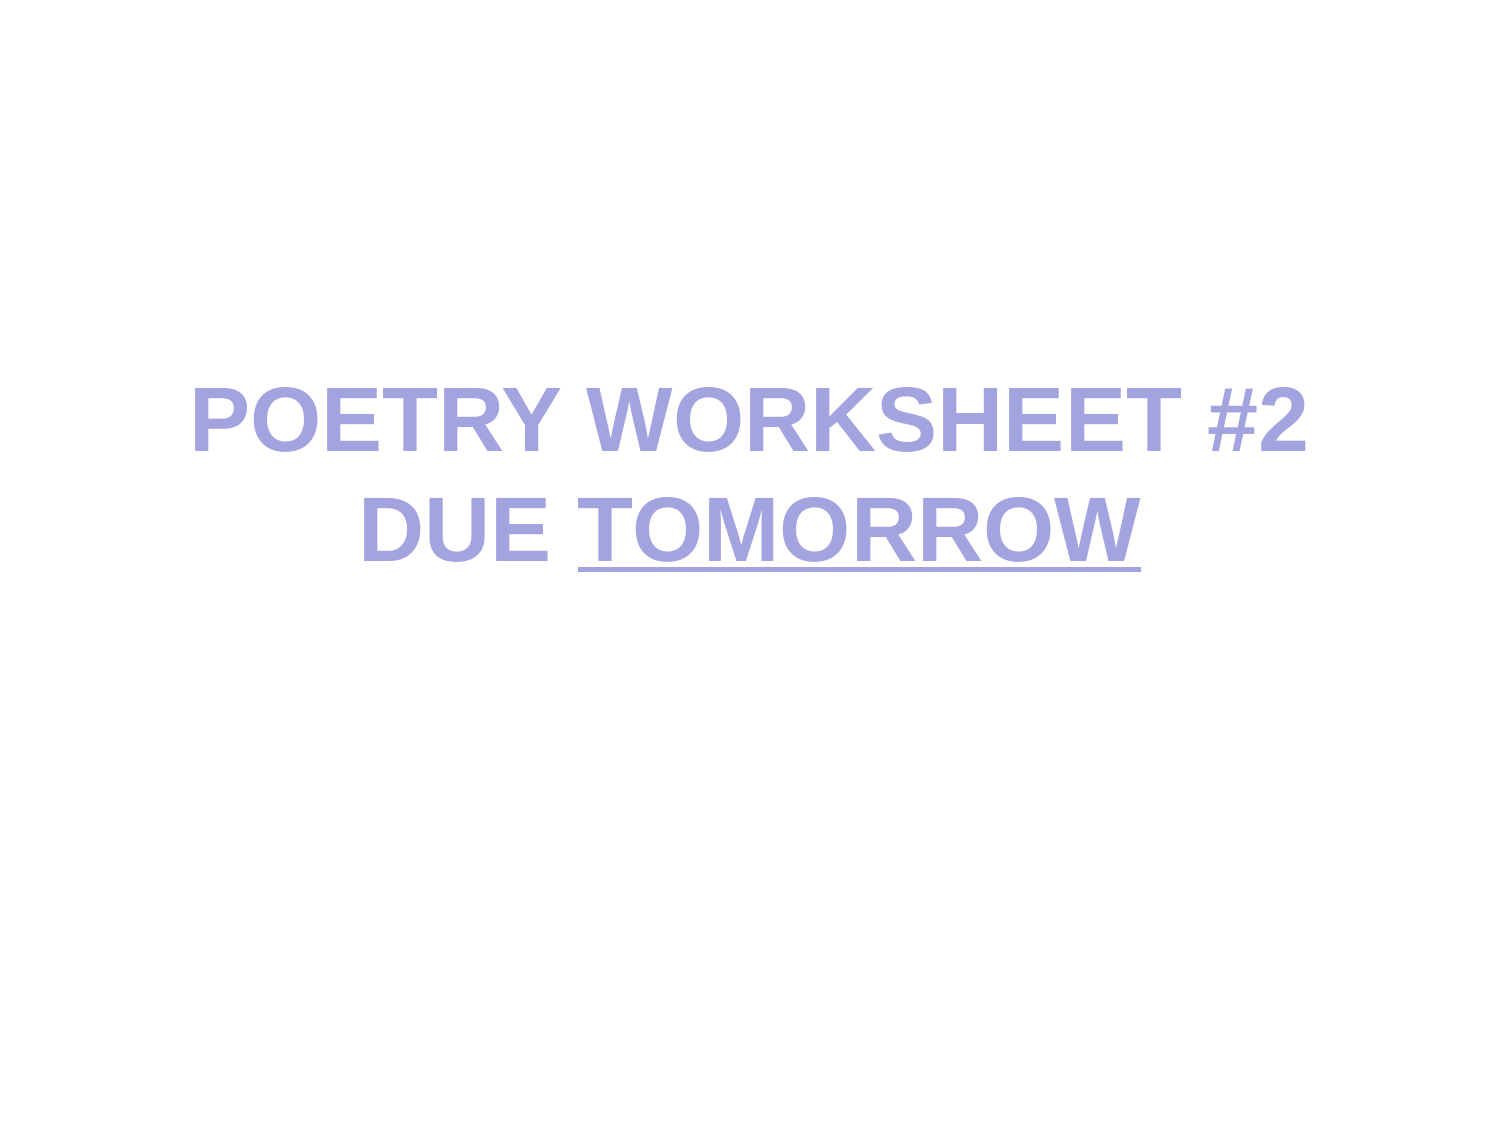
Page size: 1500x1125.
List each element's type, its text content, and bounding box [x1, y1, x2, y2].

title POETRY WORKSHEET #2 DUE TOMORROW [112, 349, 1388, 591]
